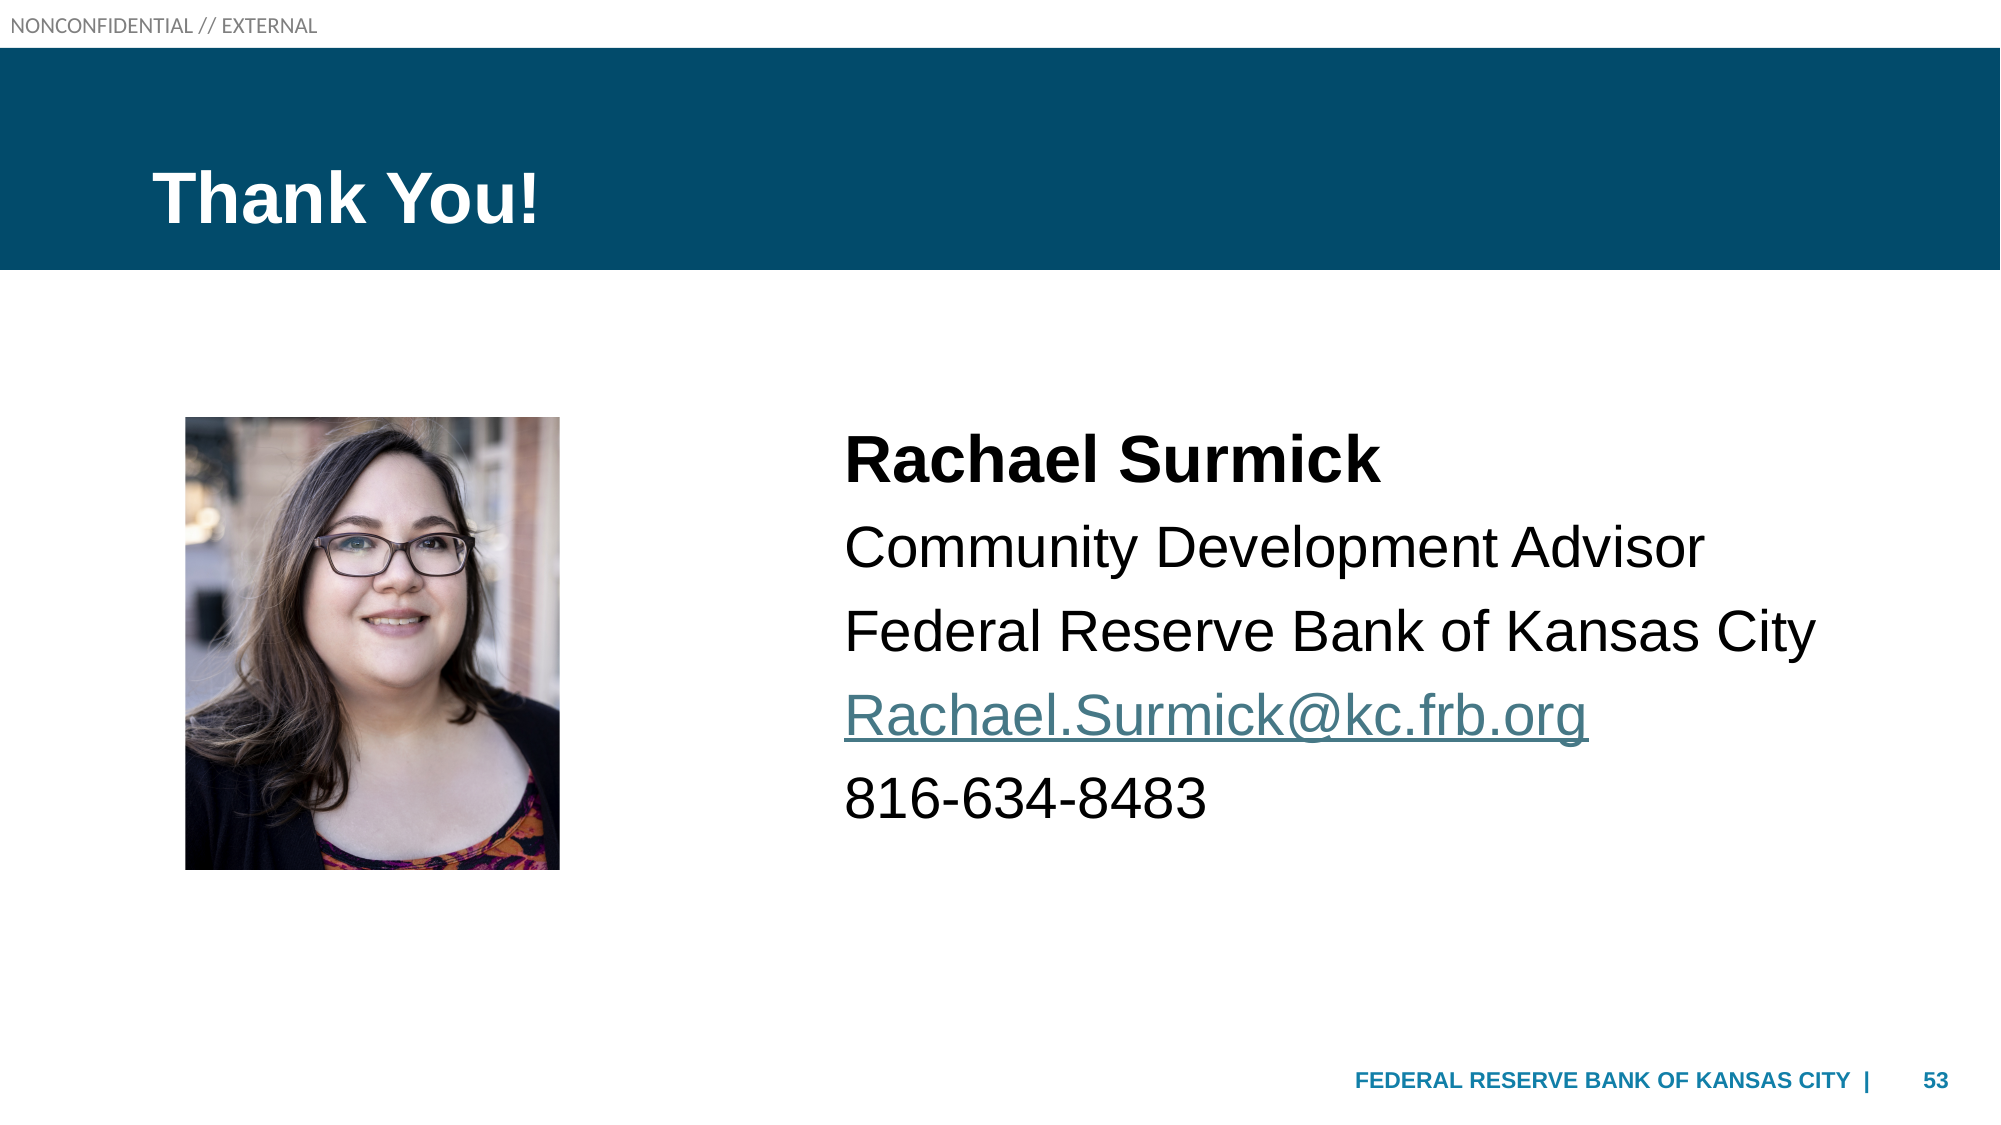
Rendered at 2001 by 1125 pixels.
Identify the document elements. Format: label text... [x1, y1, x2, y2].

list Rachael Surmick Community Development Advisor Federal Reserve Bank of Kansas City Rachael.Surmick@kc.frb.org 816-634-8483 [829, 417, 1842, 1043]
title Thank You! [137, 82, 1863, 248]
picture [184, 416, 561, 871]
slide_number 53 [1904, 1058, 1964, 1118]
footer FEDERAL RESERVE BANK OF KANSAS CITY | [138, 1068, 1886, 1118]
